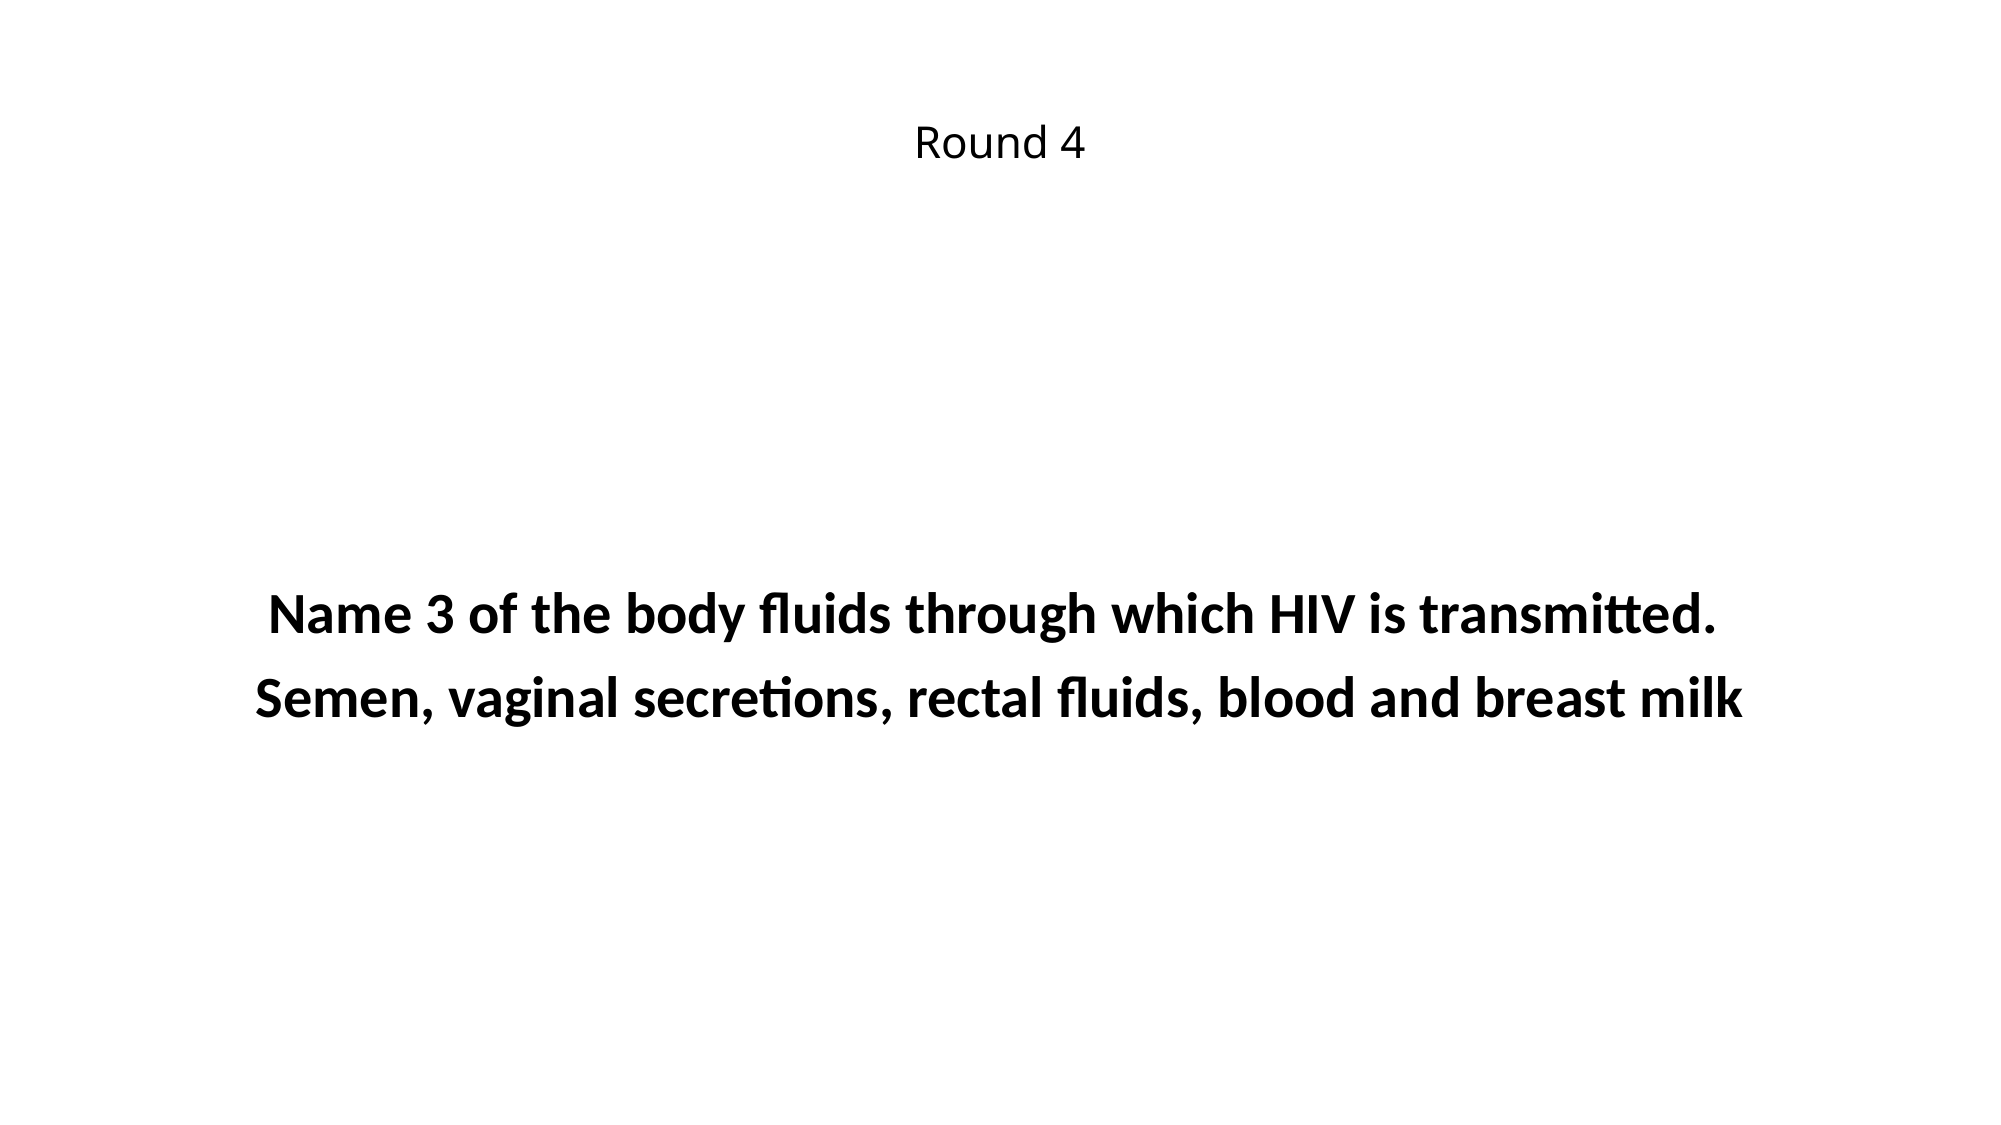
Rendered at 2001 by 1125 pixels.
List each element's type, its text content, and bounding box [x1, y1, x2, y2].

list Name 3 of the body fluids through which HIV is transmitted. Semen, vaginal secretions, rectal fluids, blood and breast milk [137, 299, 1863, 1014]
title Round 4 [137, 111, 1863, 278]
